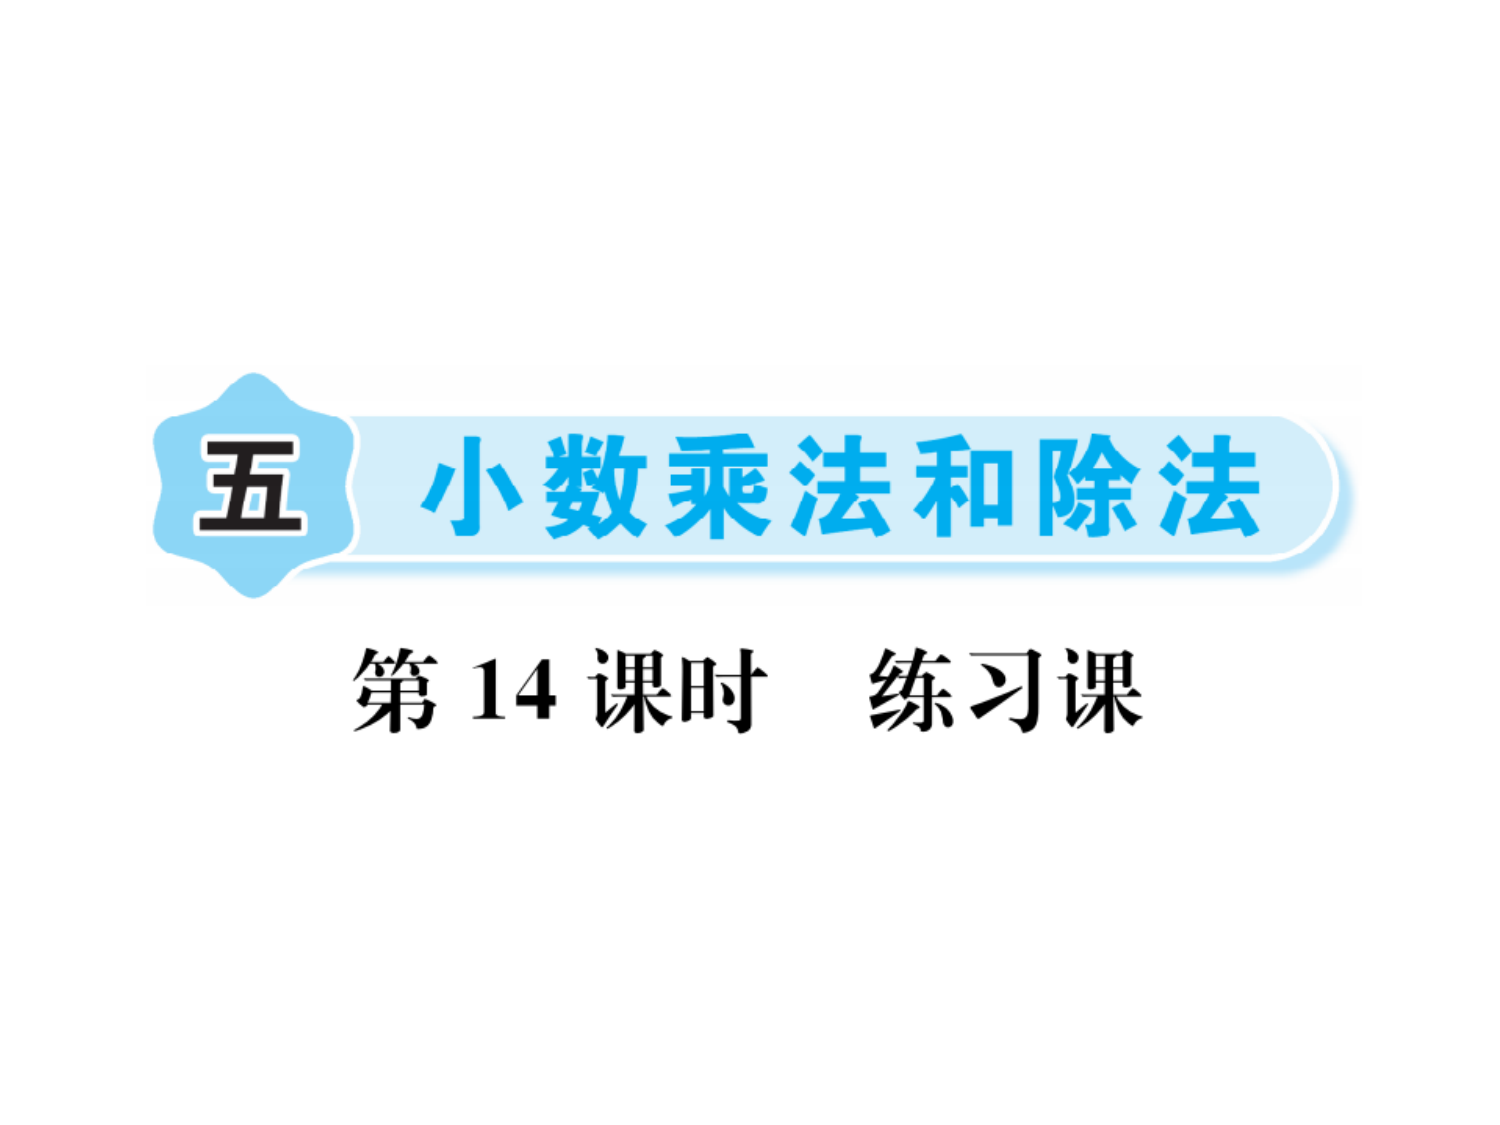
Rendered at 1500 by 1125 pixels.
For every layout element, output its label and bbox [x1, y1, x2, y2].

picture [128, 360, 1372, 757]
